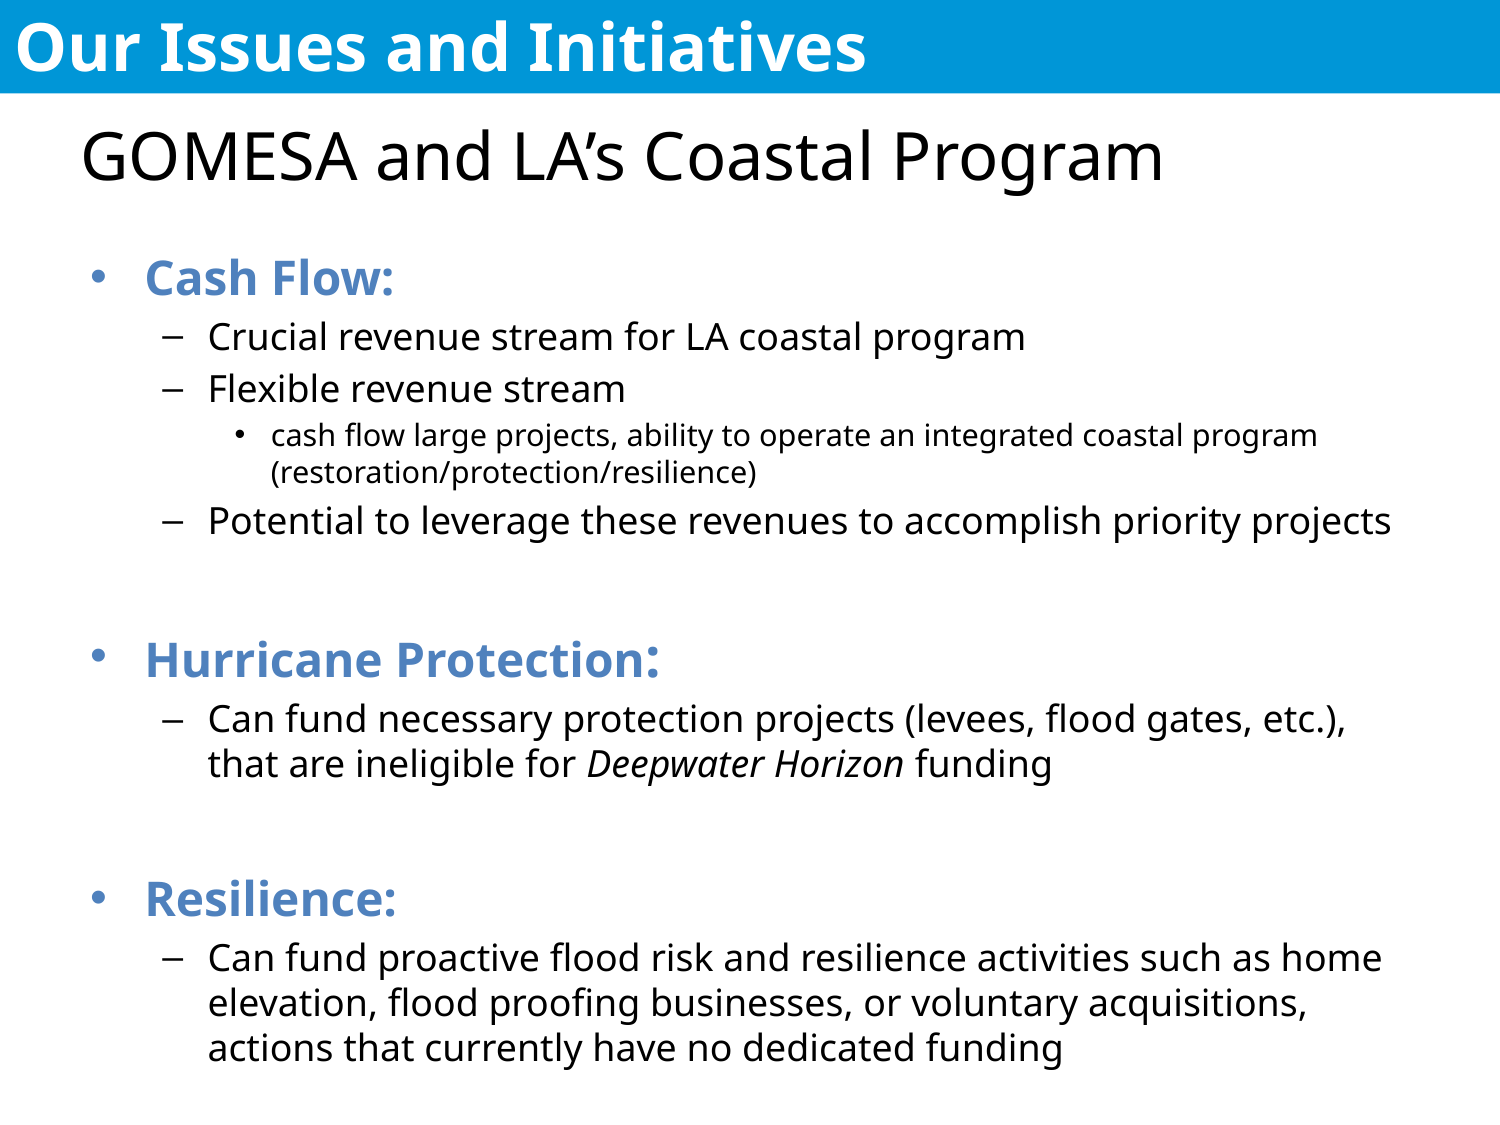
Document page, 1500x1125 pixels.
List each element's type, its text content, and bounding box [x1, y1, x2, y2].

list Cash Flow: Crucial revenue stream for LA coastal program Flexible revenue stream cash flow large projects, ability to operate an integrated coastal program (restoration/protection/resilience) Potential to leverage these revenues to accomplish priority projects Hurricane Protection: Can fund necessary protection projects (levees, flood gates, etc.), that are ineligible for Deepwater Horizon funding Resilience: Can fund proactive flood risk and resilience activities such as home elevation, flood proofing businesses, or voluntary acquisitions, actions that currently have no dedicated funding [75, 240, 1425, 1078]
title GOMESA and LA’s Coastal Program [65, 102, 1435, 215]
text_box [0, 0, 1500, 94]
